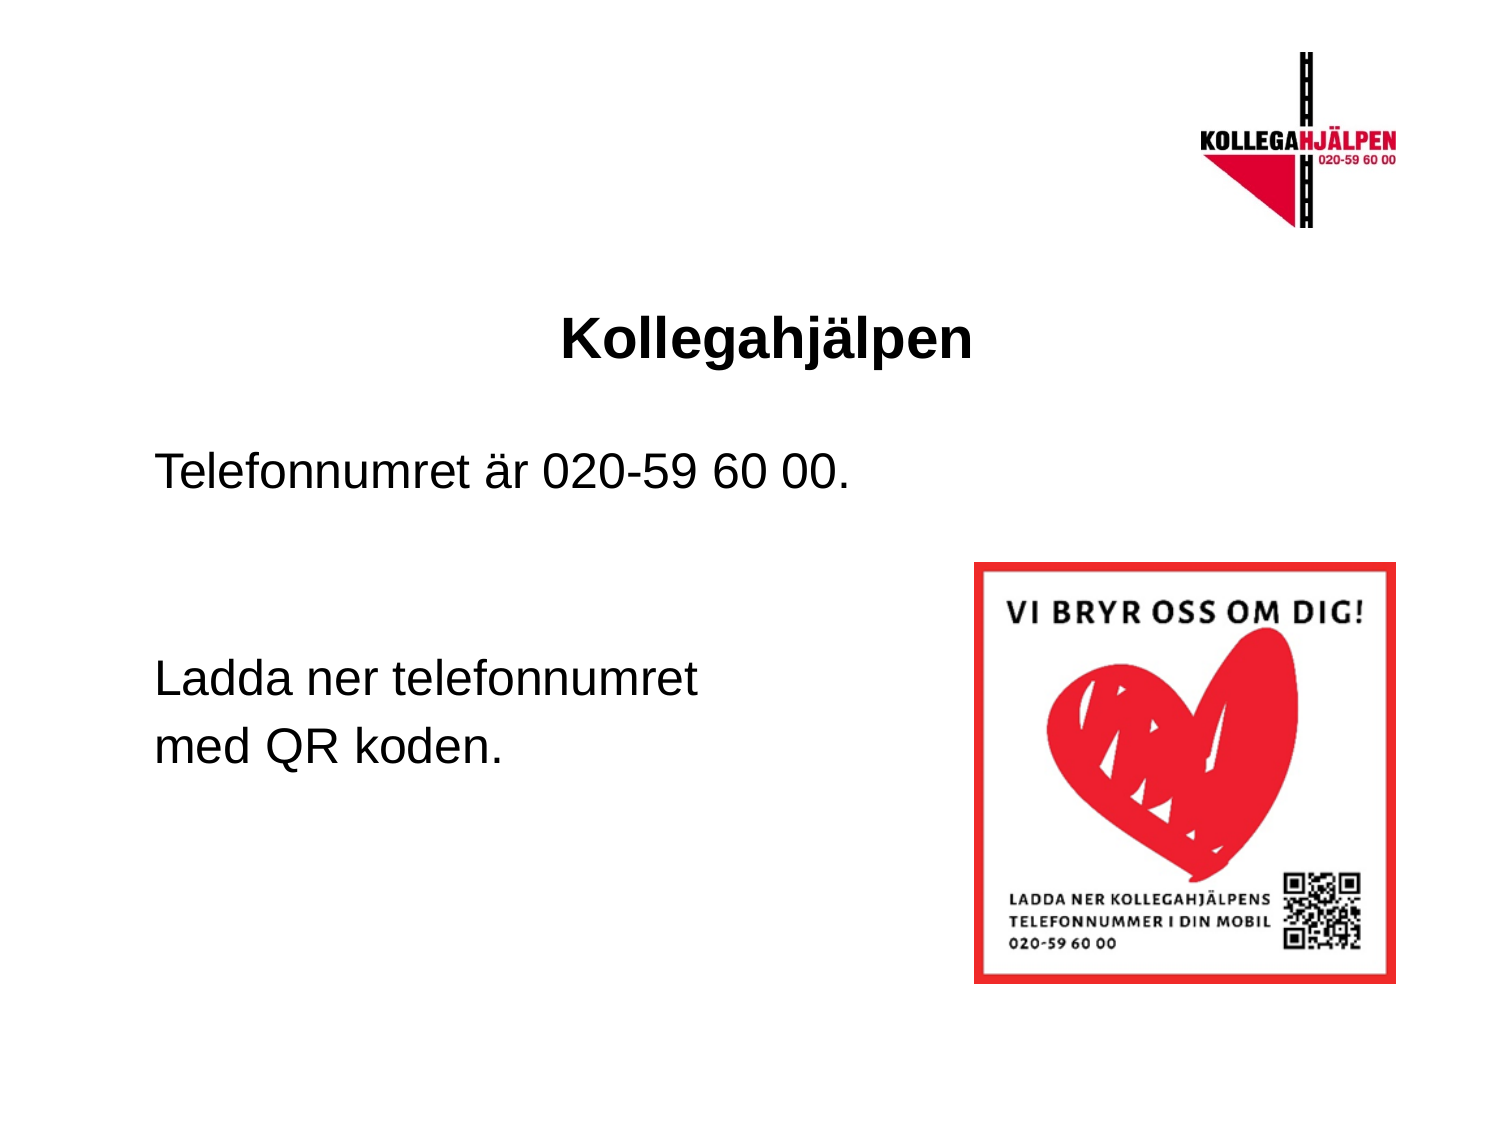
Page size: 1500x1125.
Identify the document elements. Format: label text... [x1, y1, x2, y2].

text_box Kollegahjälpen Telefonnumret är 020-59 60 00. Ladda ner telefonnumret med QR koden. [139, 302, 1396, 851]
picture [1201, 52, 1396, 228]
picture [974, 562, 1396, 984]
